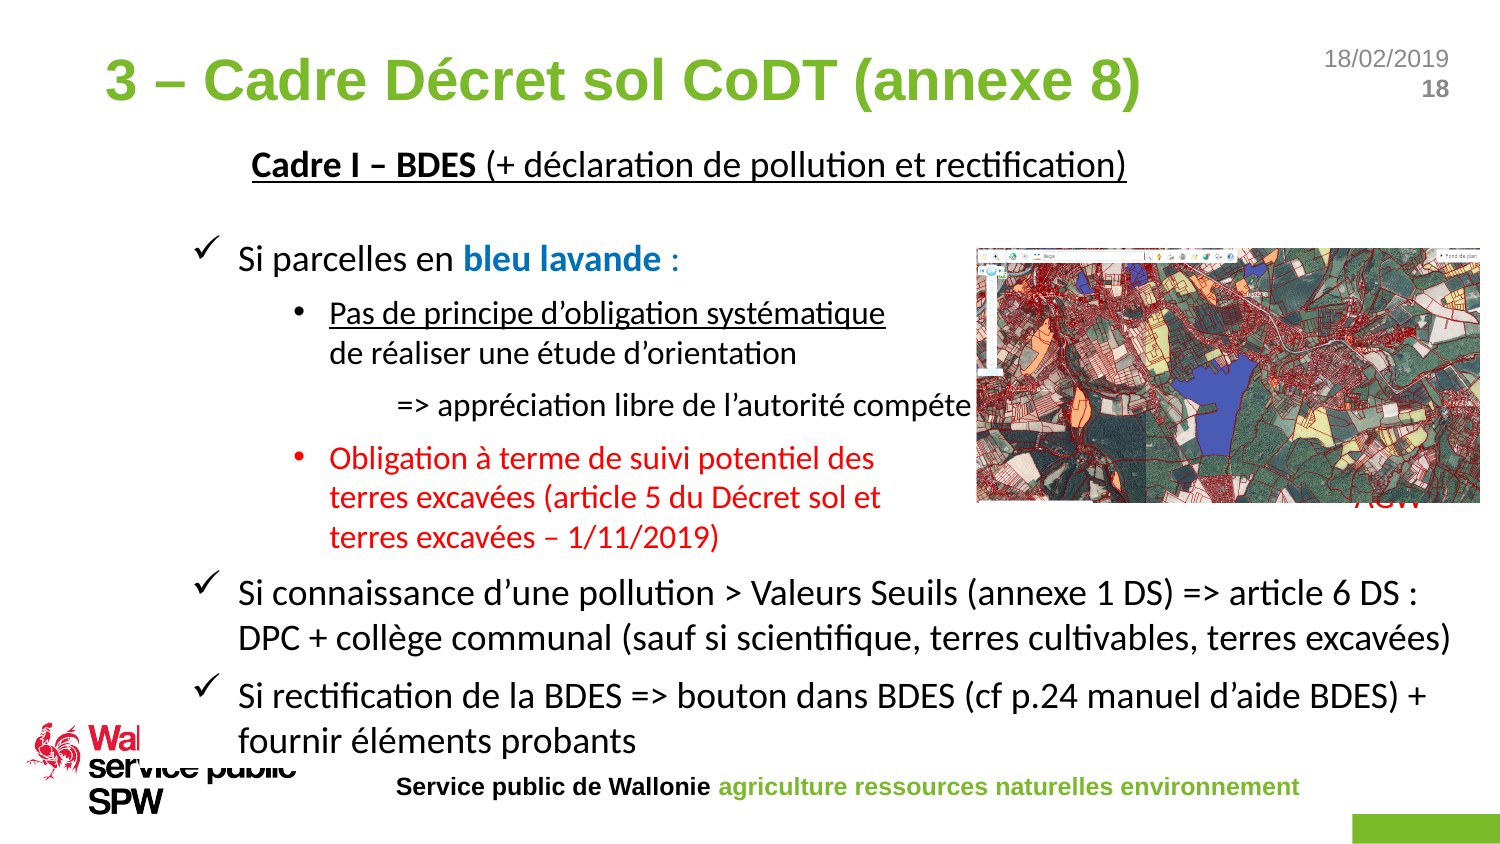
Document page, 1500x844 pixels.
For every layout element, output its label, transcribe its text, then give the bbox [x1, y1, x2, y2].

text_box Si parcelles en bleu lavande : Pas de principe d’obligation systématique de réaliser une étude d’orientation => appréciation libre de l’autorité compétente Obligation à terme de suivi potentiel des terres excavées (article 5 du Décret sol et AGW terres excavées – 1/11/2019) Si connaissance d’une pollution > Valeurs Seuils (annexe 1 DS) => article 6 DS : DPC + collège communal (sauf si scientifique, terres cultivables, terres excavées) Si rectification de la BDES => bouton dans BDES (cf p.24 manuel d’aide BDES) + fournir éléments probants [139, 226, 1485, 768]
text_box 3 – Cadre Décret sol CoDT (annexe 8) [90, 6, 1382, 148]
picture [973, 247, 1481, 504]
picture [0, 696, 323, 841]
text_box Cadre I – BDES (+ déclaration de pollution et rectification) [236, 148, 1158, 193]
